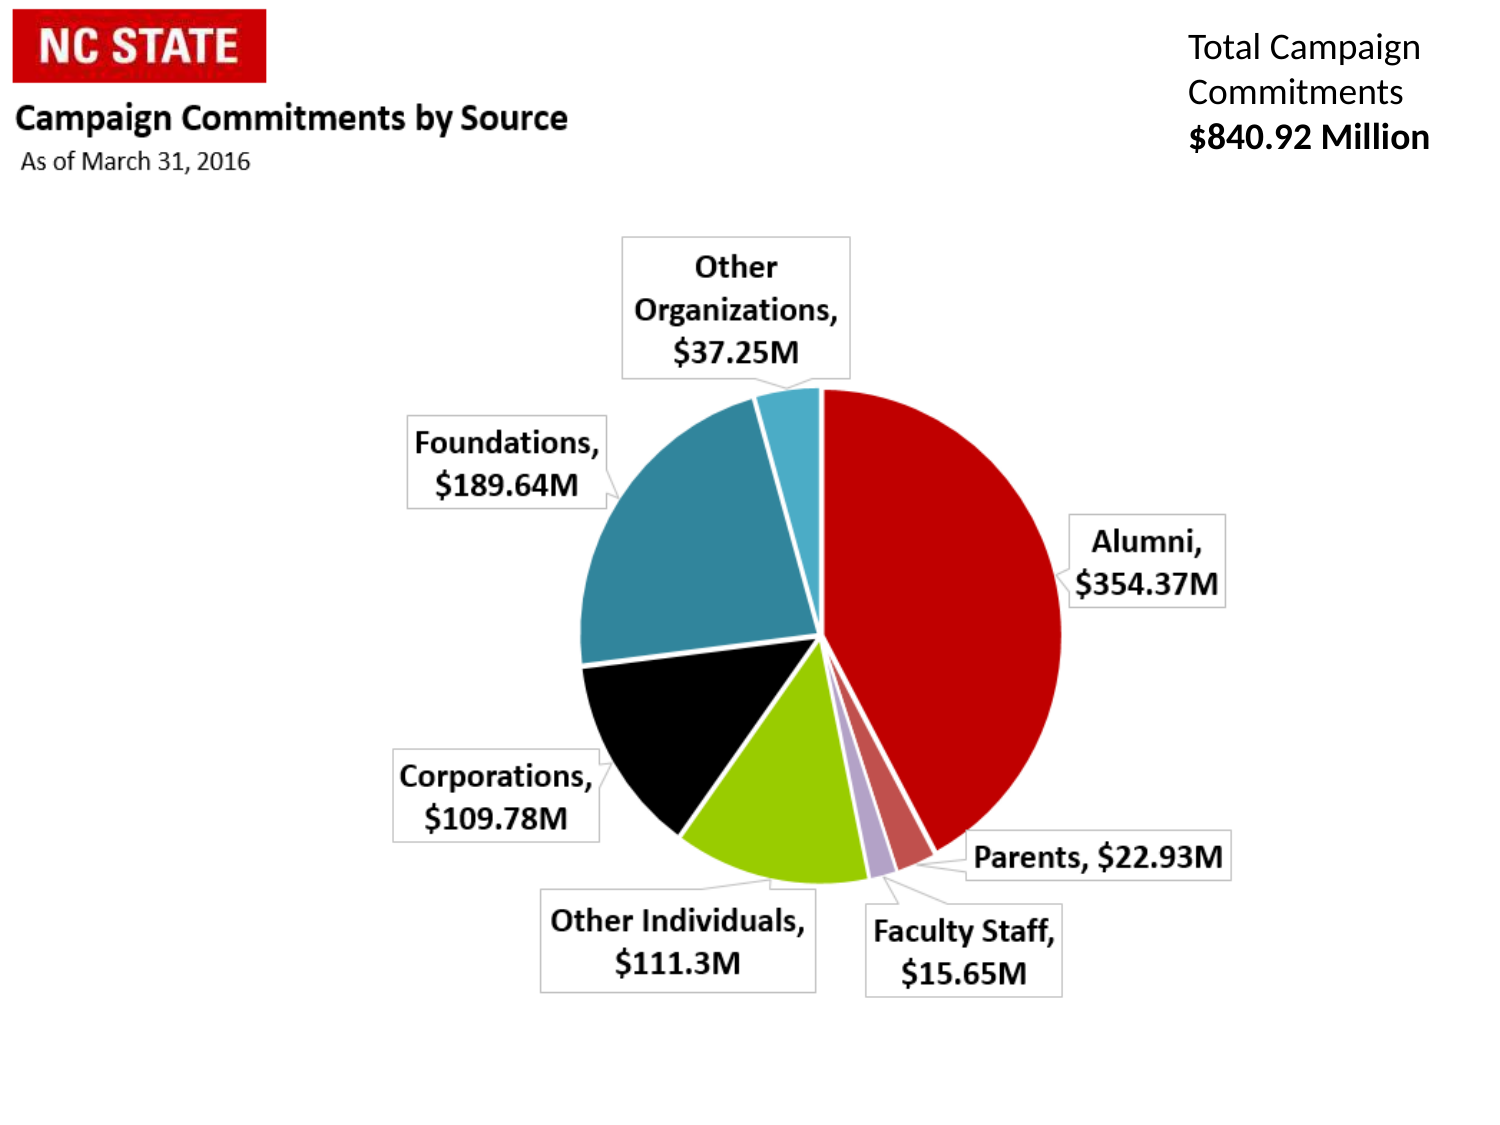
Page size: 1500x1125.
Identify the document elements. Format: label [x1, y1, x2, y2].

text_box [0, 0, 1500, 1026]
